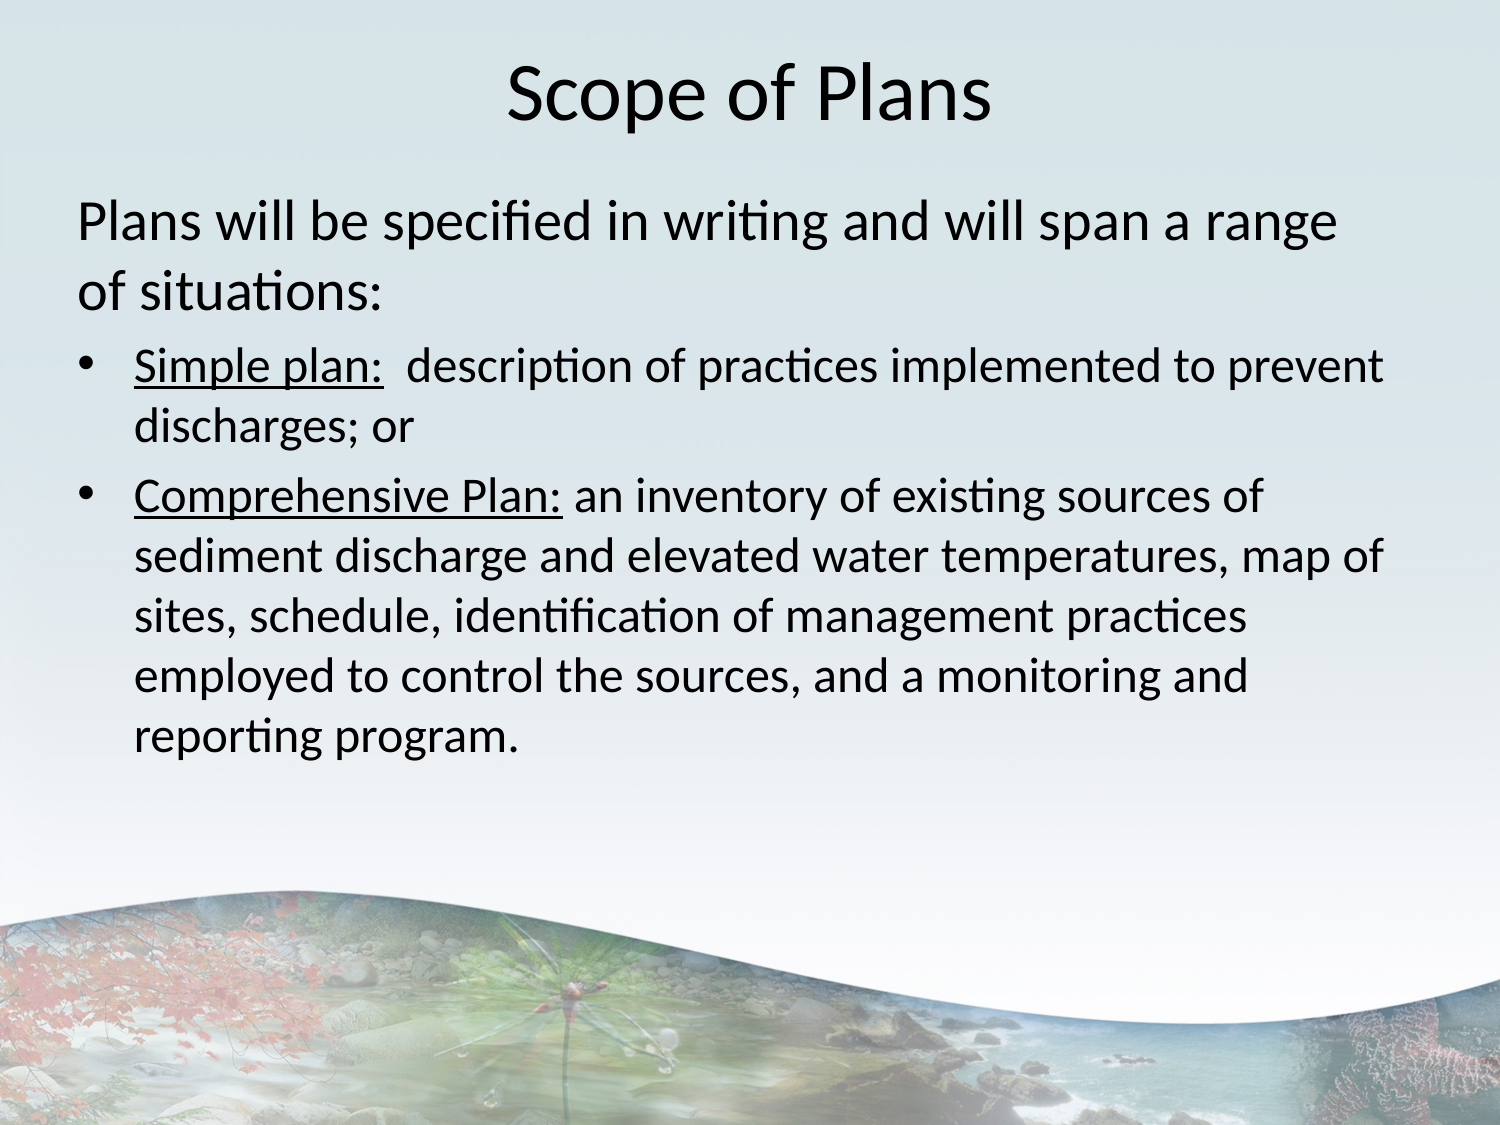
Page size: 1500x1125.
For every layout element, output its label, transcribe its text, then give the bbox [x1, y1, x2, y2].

list Plans will be specified in writing and will span a range of situations: Simple plan: description of practices implemented to prevent discharges; or Comprehensive Plan: an inventory of existing sources of sediment discharge and elevated water temperatures, map of sites, schedule, identification of management practices employed to control the sources, and a monitoring and reporting program. [62, 174, 1413, 838]
picture [0, 0, 1500, 1125]
title Scope of Plans [75, 24, 1425, 150]
